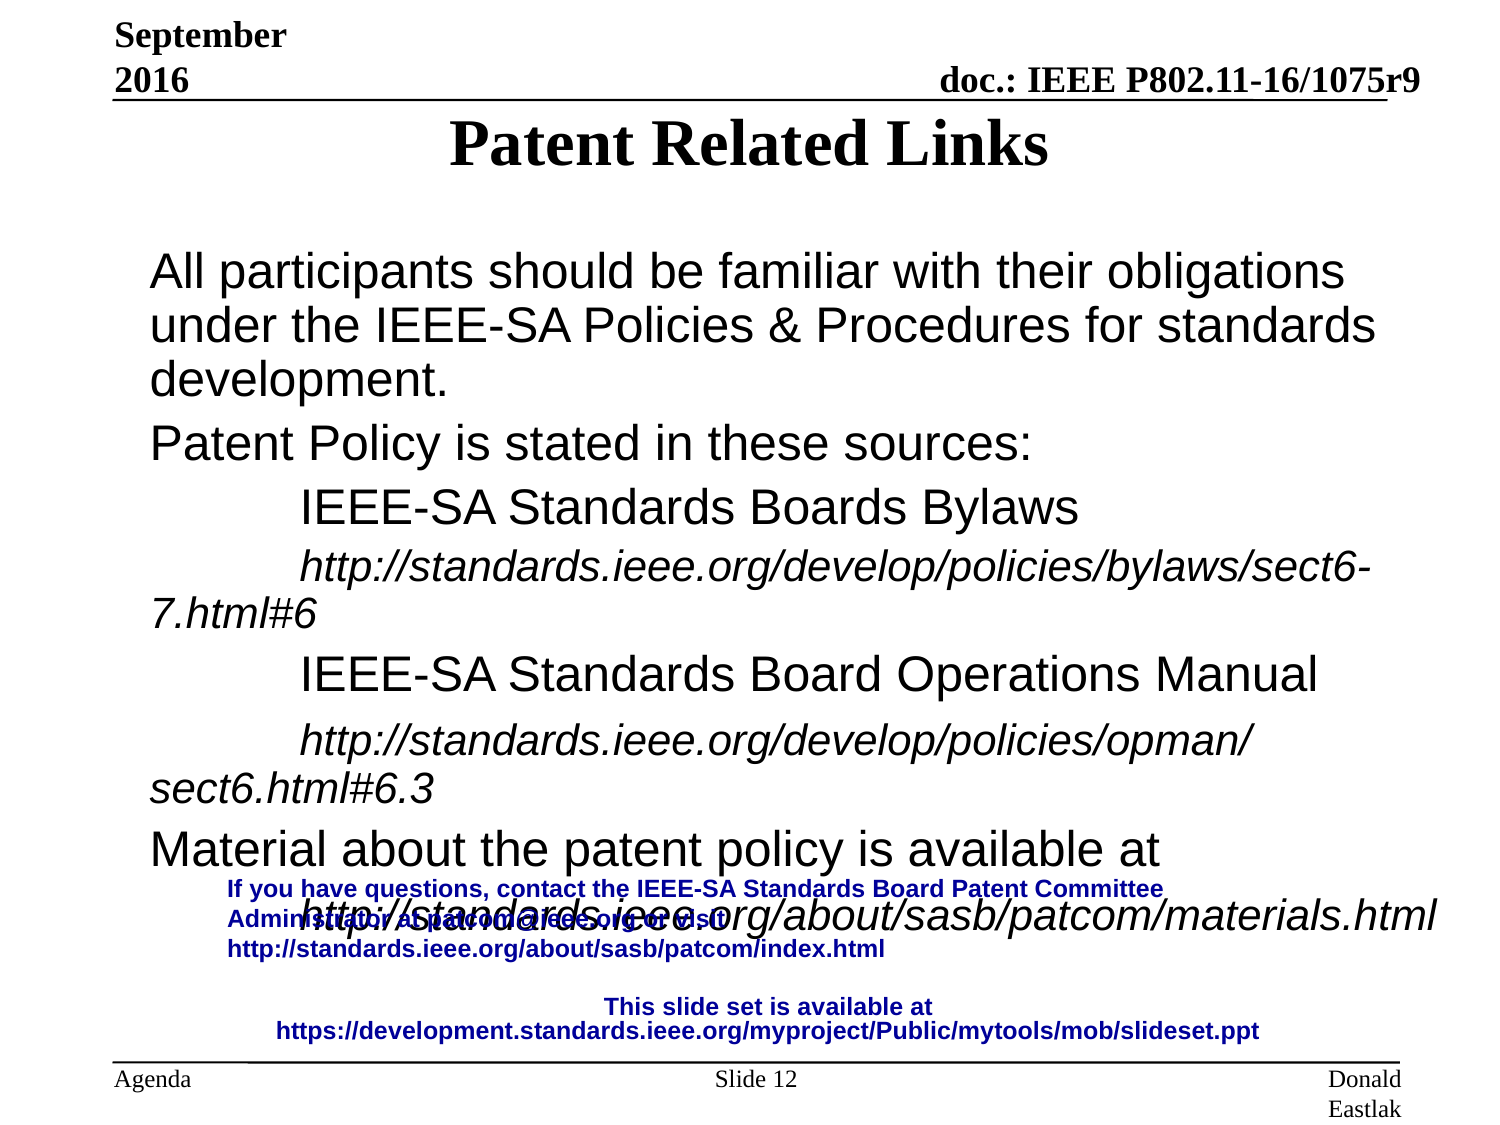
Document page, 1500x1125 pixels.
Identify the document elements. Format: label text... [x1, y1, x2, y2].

list All participants should be familiar with their obligations under the IEEE-SA Policies & Procedures for standards development. Patent Policy is stated in these sources: IEEE-SA Standards Boards Bylaws http://standards.ieee.org/develop/policies/bylaws/sect6-7.html#6 IEEE-SA Standards Board Operations Manual http://standards.ieee.org/develop/policies/opman/sect6.html#6.3 Material about the patent policy is available at http://standards.ieee.org/about/sasb/patcom/materials.html [12, 237, 1488, 875]
title Patent Related Links [75, 45, 1425, 233]
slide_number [114, 54, 290, 100]
slide_number Slide 12 [712, 1062, 800, 1093]
footer Donald Eastlake 3rd, Huawei Technologies [1325, 1062, 1402, 1093]
text_box If you have questions, contact the IEEE-SA Standards Board Patent Committee Administrator at patcom@ieee.org or visit http://standards.ieee.org/about/sasb/patcom/index.html This slide set is available at https://development.standards.ieee.org/myproject/Public/mytools/mob/slideset.ppt [212, 865, 1325, 1052]
